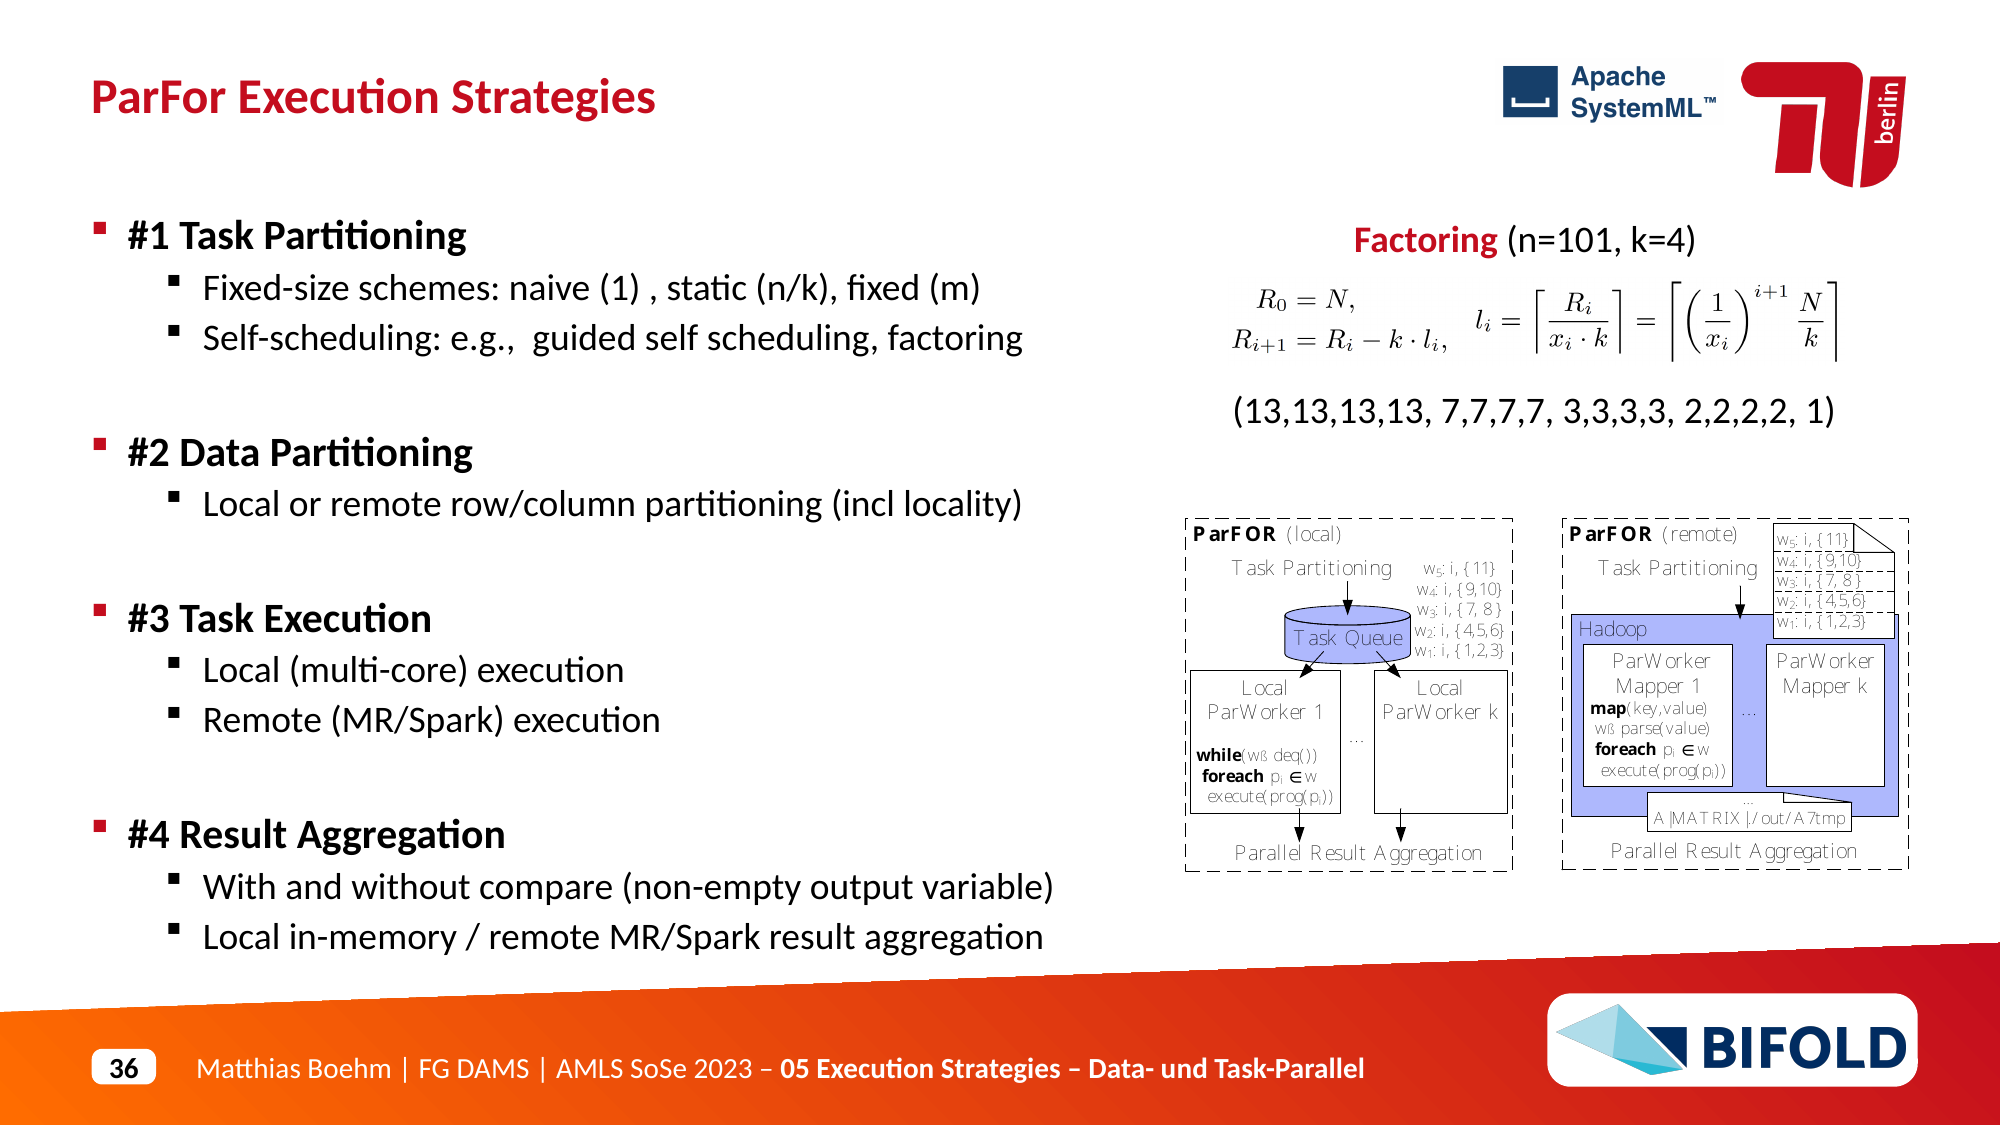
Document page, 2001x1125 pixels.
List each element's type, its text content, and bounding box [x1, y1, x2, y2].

list ParFor Execution Strategies [91, 65, 1455, 183]
text_box [1276, 501, 1902, 772]
picture [1741, 62, 1906, 188]
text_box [1183, 515, 1530, 875]
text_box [1559, 515, 1912, 873]
picture [1228, 277, 1845, 366]
picture [1556, 1004, 1906, 1075]
text_box Factoring (n=101, k=4) [1215, 208, 1837, 268]
list #1 Task Partitioning Fixed-size schemes: naive (1) , static (n/k), fixed (m) Self-scheduling: e.g., guided self scheduling, factoring #2 Data Partitioning Local or remote row/column partitioning (incl locality) #3 Task Execution Local (multi-core) execution Remote (MR/Spark) execution #4 Result Aggregation With and without compare (non-empty output variable) Local in-memory / remote MR/Spark result aggregation [90, 208, 1908, 948]
text_box (13,13,13,13, 7,7,7,7, 3,3,3,3, 2,2,2,2, 1) [1223, 378, 1845, 439]
picture [1495, 58, 1724, 125]
